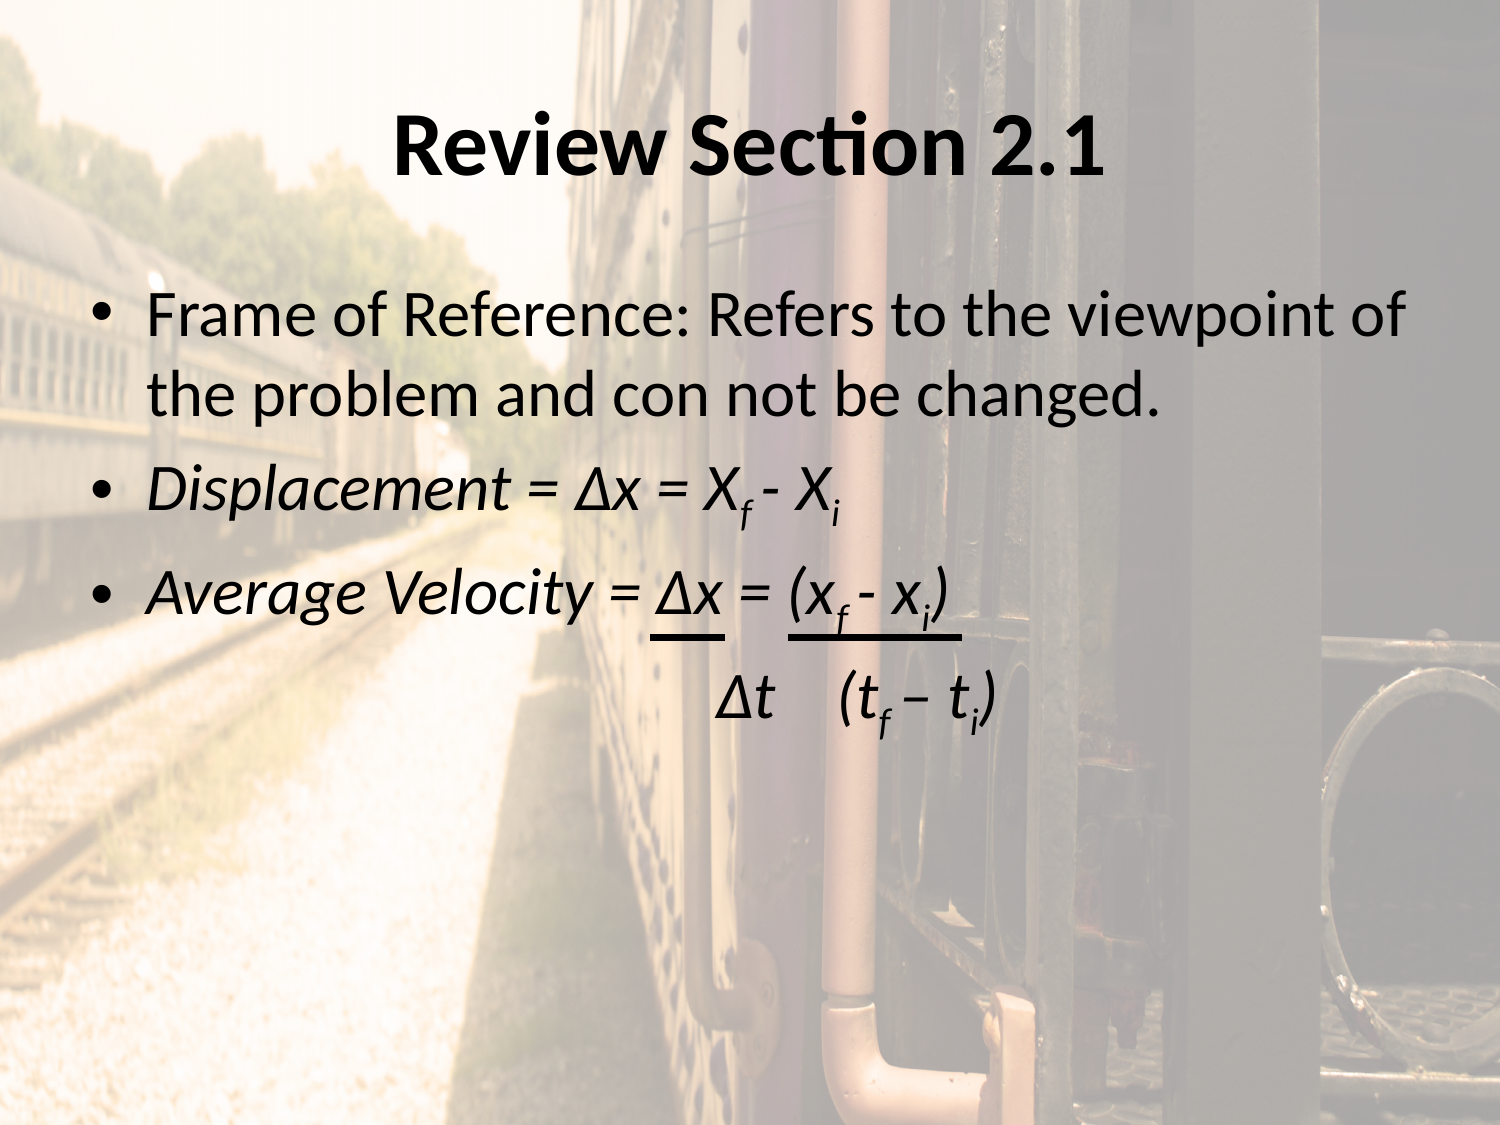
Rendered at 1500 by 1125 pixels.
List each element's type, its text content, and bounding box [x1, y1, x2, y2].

list Frame of Reference: Refers to the viewpoint of the problem and con not be changed. Displacement = Δx = Xf - Xi Average Velocity = Δx = (xf - xi) Δt (tf – ti) [75, 262, 1425, 1005]
title Review Section 2.1 [75, 45, 1425, 233]
